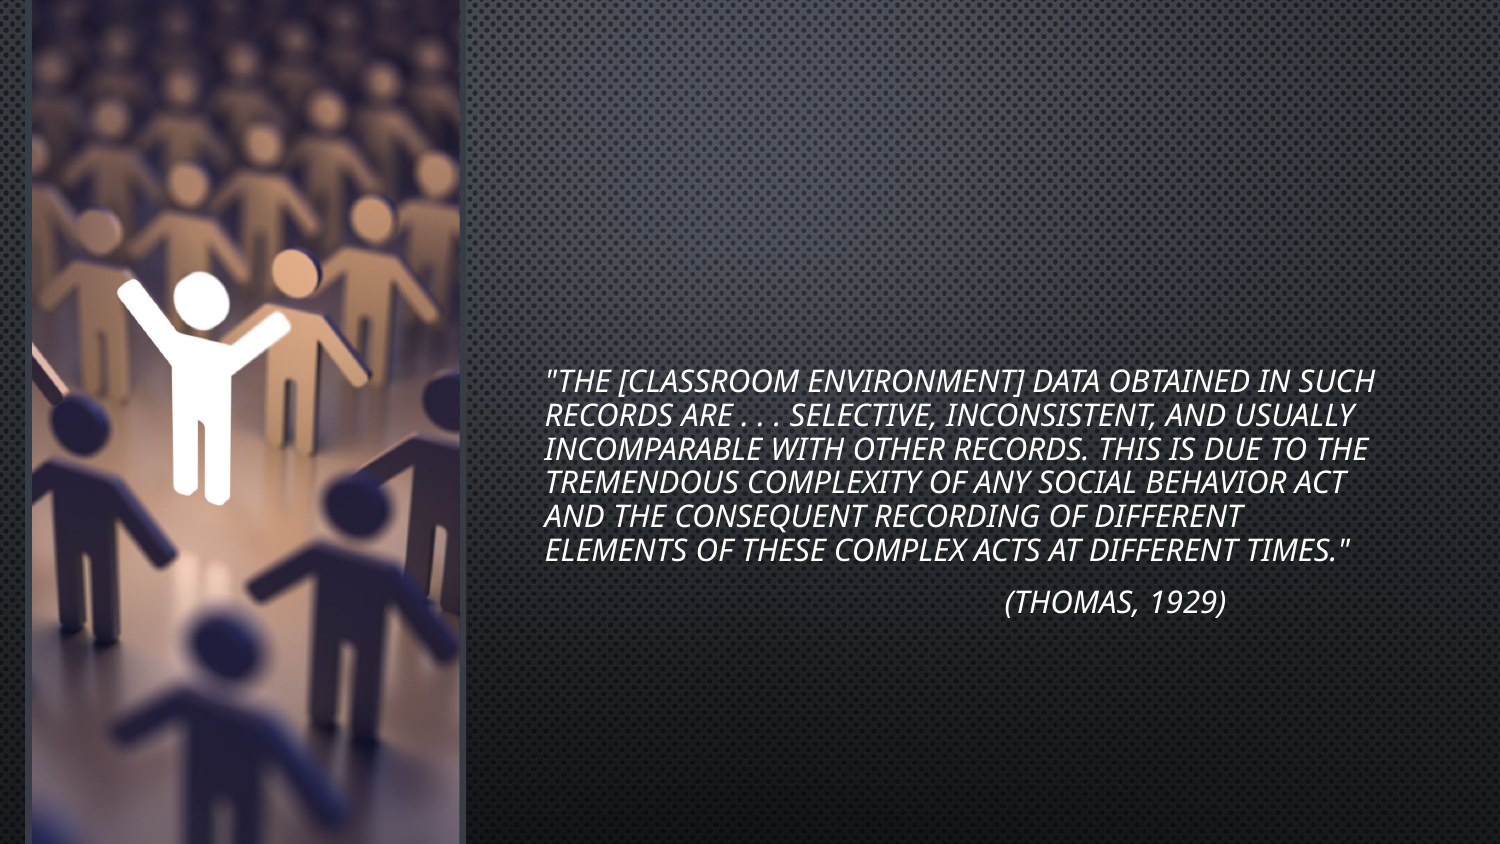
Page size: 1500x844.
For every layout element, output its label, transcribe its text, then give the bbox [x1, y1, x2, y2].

picture [31, 0, 461, 844]
list "The [classroom environment] data obtained in such records are . . . selective, inconsistent, and usually incomparable with other records. This is due to the tremendous complexity of any social behavior act and the consequent recording of different elements of these complex acts at different times." (Thomas, 1929) [529, 290, 1397, 749]
